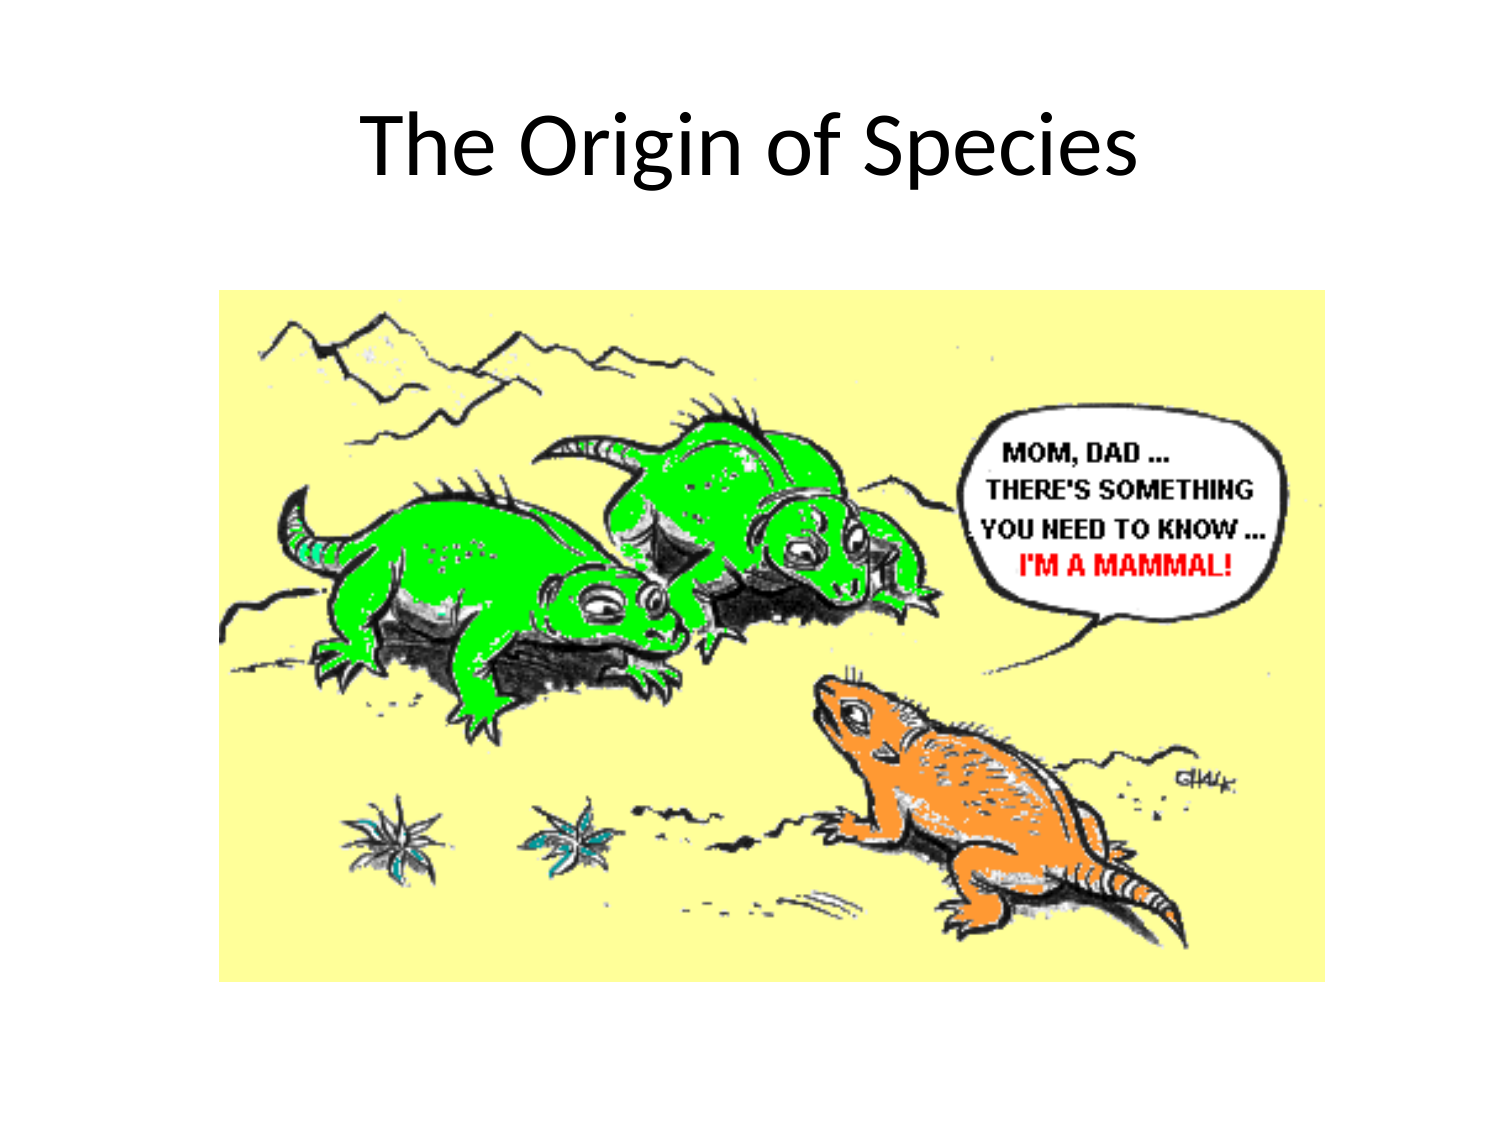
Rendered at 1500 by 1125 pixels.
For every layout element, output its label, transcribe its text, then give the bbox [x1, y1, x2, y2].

title The Origin of Species [75, 45, 1425, 233]
picture [219, 290, 1325, 982]
